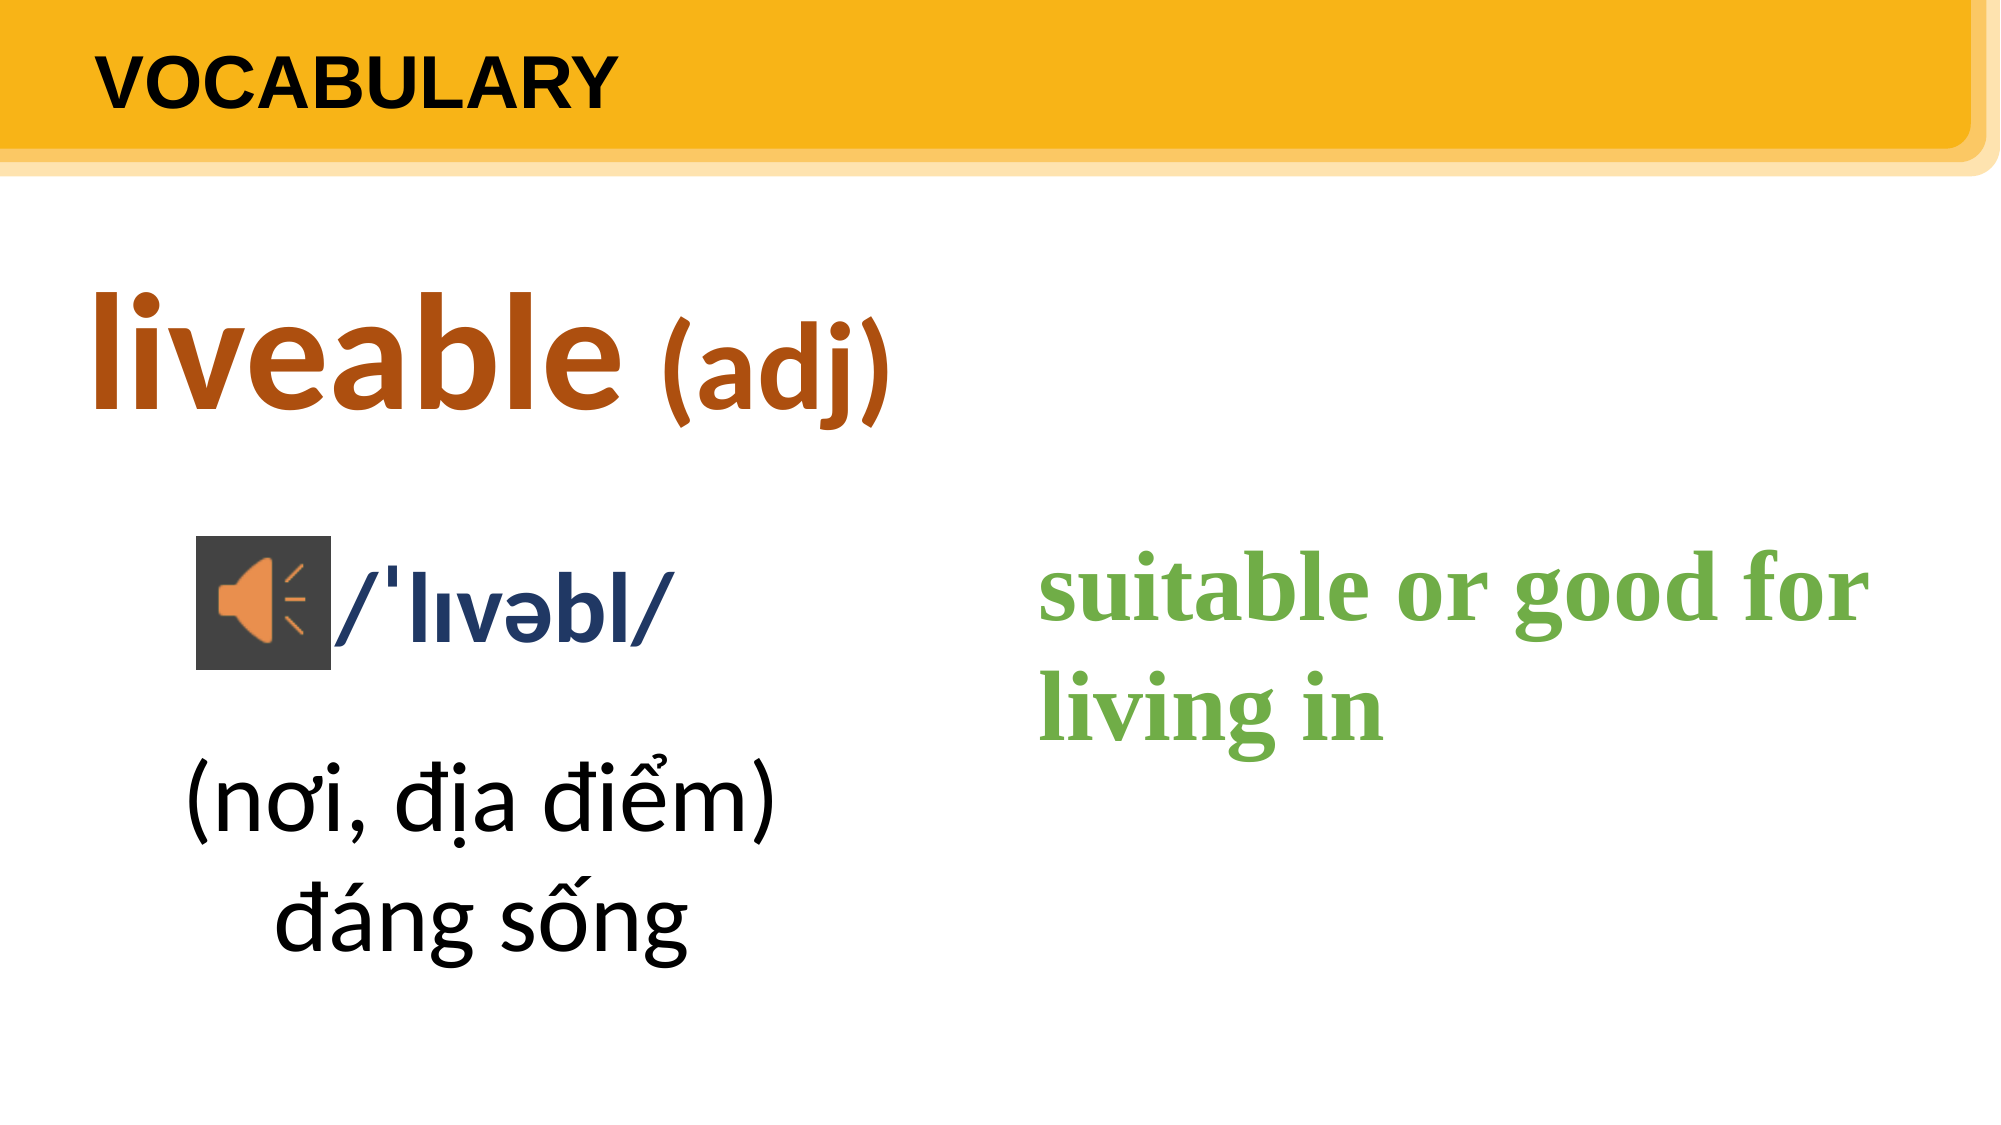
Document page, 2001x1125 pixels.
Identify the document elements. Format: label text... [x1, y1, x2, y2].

text_box suitable or good for living in [1023, 513, 2000, 768]
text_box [0, 0, 2000, 177]
text_box /ˈlɪvəbl/ [332, 535, 690, 670]
picture [195, 535, 332, 672]
text_box (nơi, địa điểm) đáng sống [149, 724, 814, 980]
text_box liveable (adj) [0, 250, 1035, 362]
